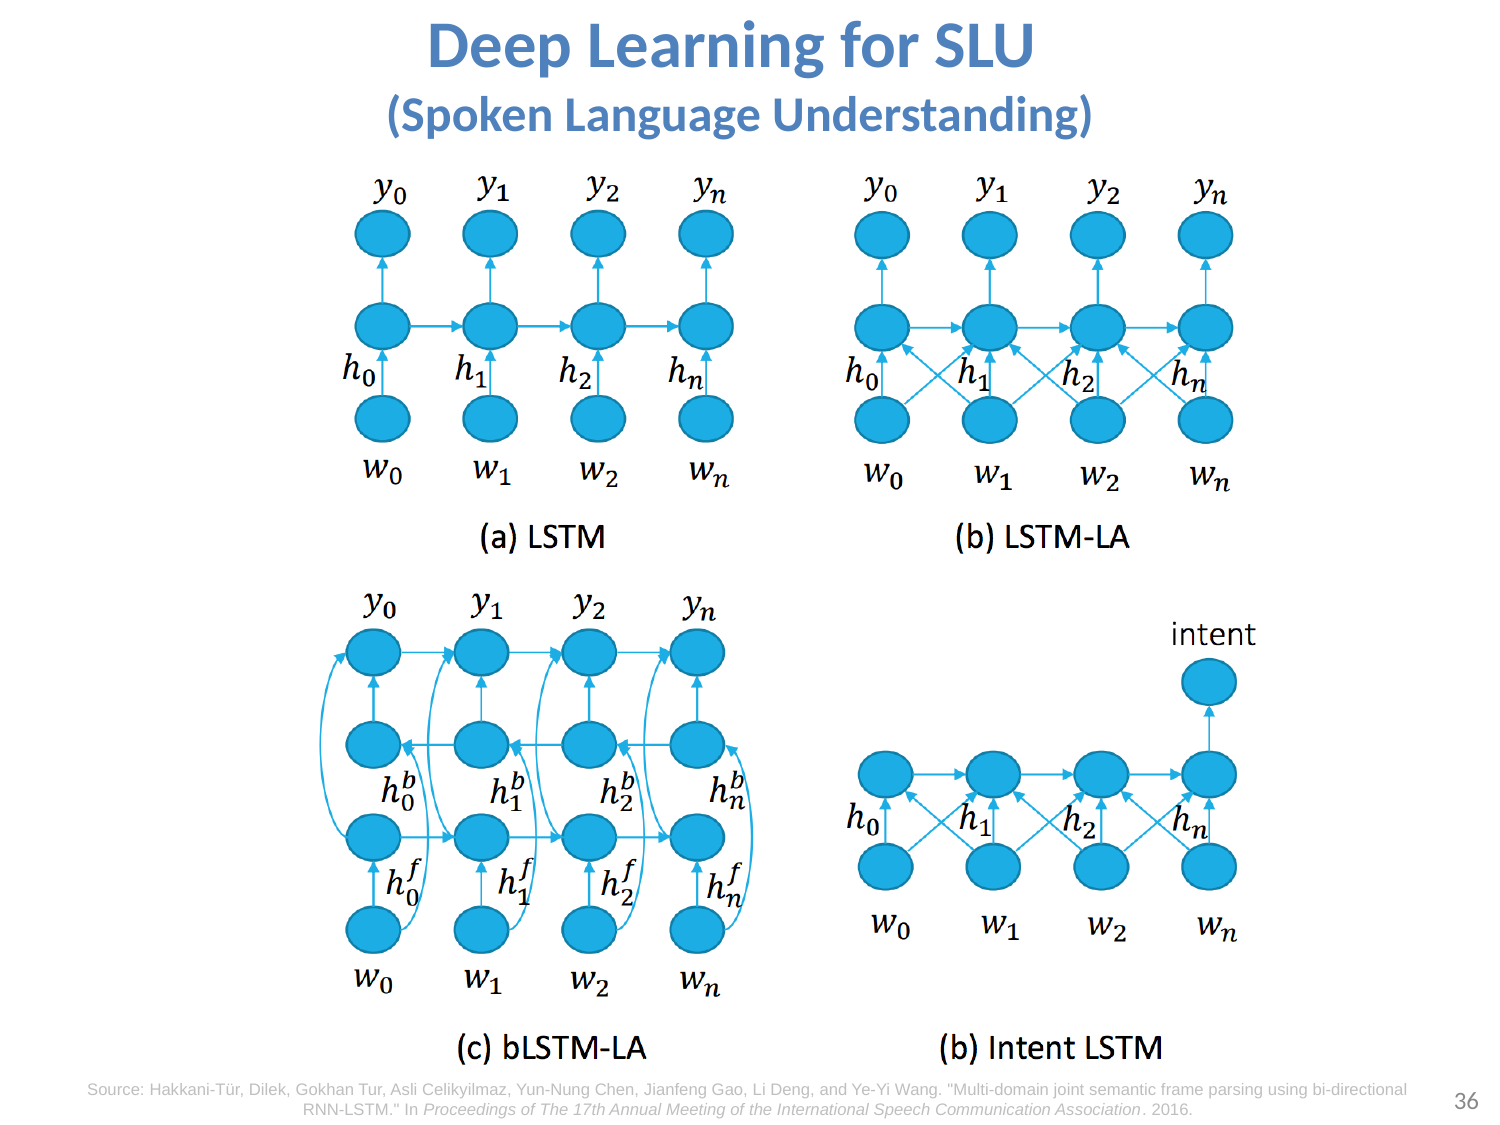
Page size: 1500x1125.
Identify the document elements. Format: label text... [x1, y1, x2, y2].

picture [300, 162, 1273, 1072]
title Deep Learning for SLU (Spoken Language Understanding) [64, 1, 1415, 141]
text_box Source: Hakkani-Tür, Dilek, Gokhan Tur, Asli Celikyilmaz, Yun-Nung Chen, Jianfeng Gao, Li Deng, and Ye-Yi Wang. "Multi-domain joint semantic frame parsing using bi-directional RNN-LSTM." In Proceedings of The 17th Annual Meeting of the International Speech Communication Association. 2016. [64, 1071, 1432, 1125]
slide_number 36 [1277, 1069, 1495, 1125]
